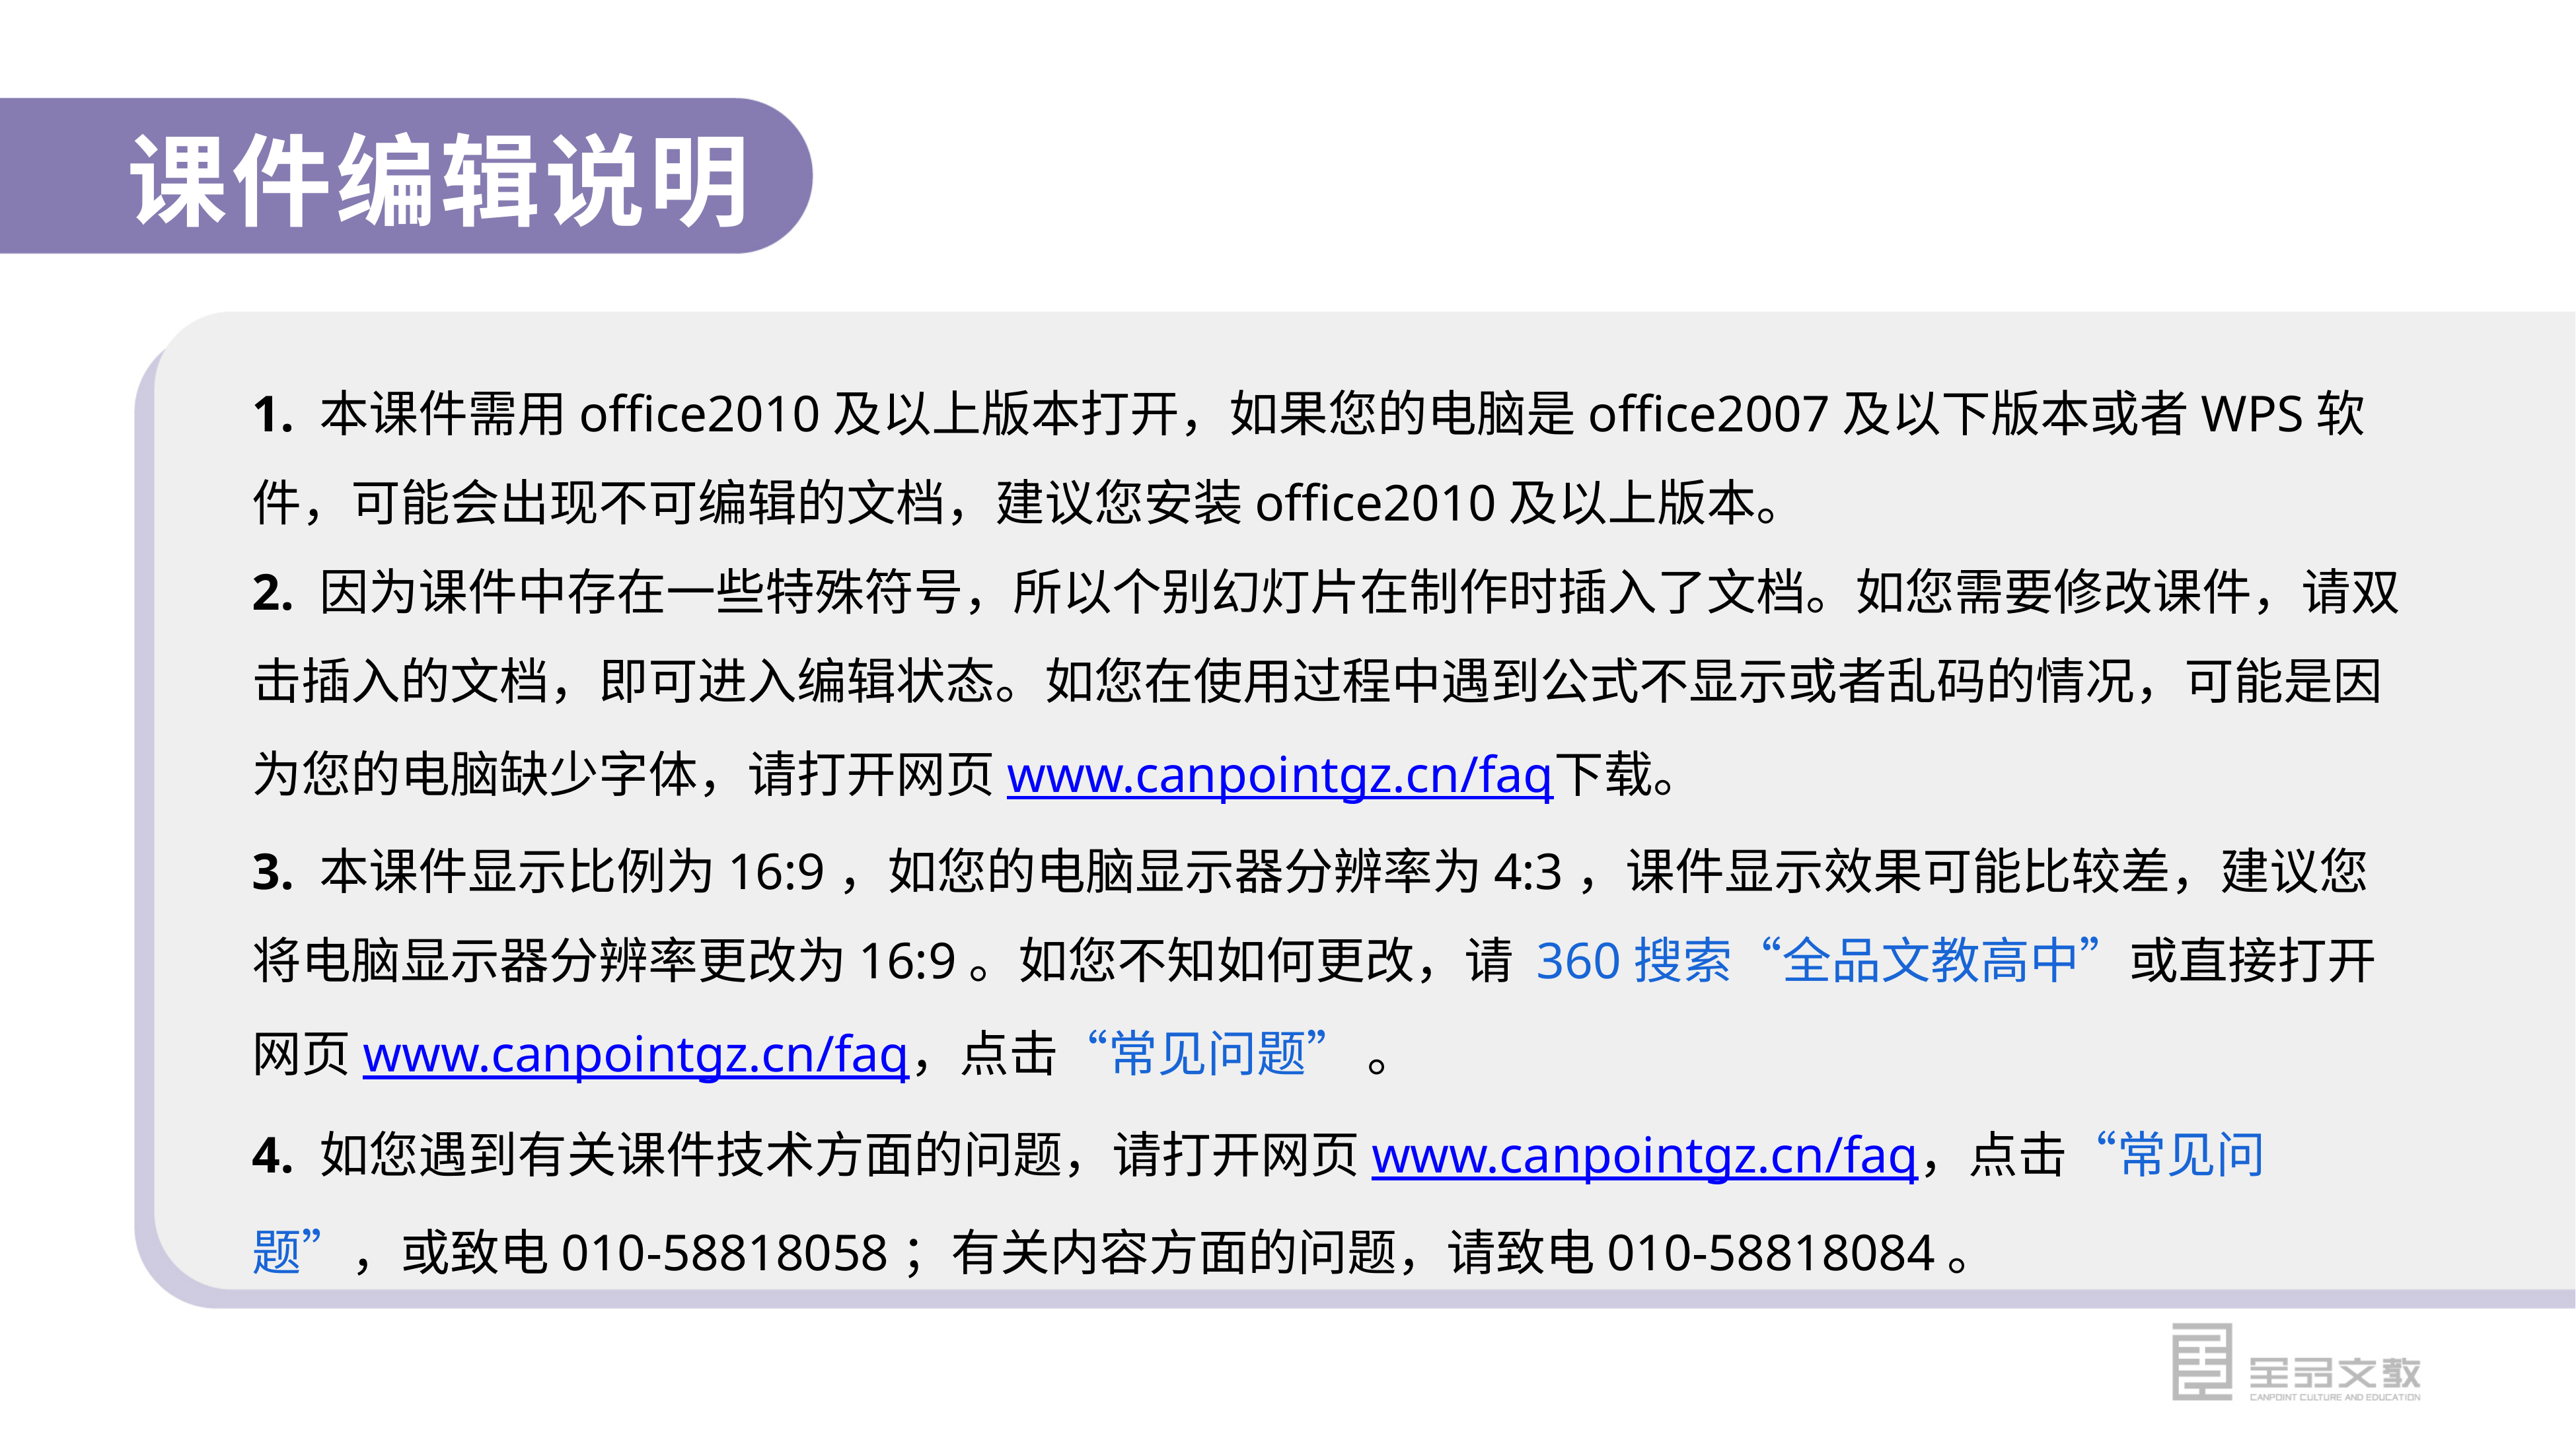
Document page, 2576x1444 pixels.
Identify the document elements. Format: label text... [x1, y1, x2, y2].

picture [0, 0, 2576, 1444]
text_box 1. 本课件需用office2010及以上版本打开，如果您的电脑是office2007及以下版本或者WPS软件，可能会出现不可编辑的文档，建议您安装office2010及以上版本。 2. 因为课件中存在一些特殊符号，所以个别幻灯片在制作时插入了文档。如您需要修改课件，请双击插入的文档，即可进入编辑状态。如您在使用过程中遇到公式不显示或者乱码的情况，可能是因为您的电脑缺少字体，请打开网页www.canpointgz.cn/faq下载。 3. 本课件显示比例为16:9，如您的电脑显示器分辨率为4:3，课件显示效果可能比较差，建议您将电脑显示器分辨率更改为16:9。如您不知如何更改，请 360搜索“全品文教高中”或直接打开网页www.canpointgz.cn/faq，点击“常见问题” 。 4. 如您遇到有关课件技术方面的问题，请打开网页www.canpointgz.cn/faq，点击“常见问题”，或致电010-58818058；有关内容方面的问题，请致电010-58818084。 [242, 347, 2419, 1285]
text_box 课件编辑说明 [117, 113, 1126, 244]
